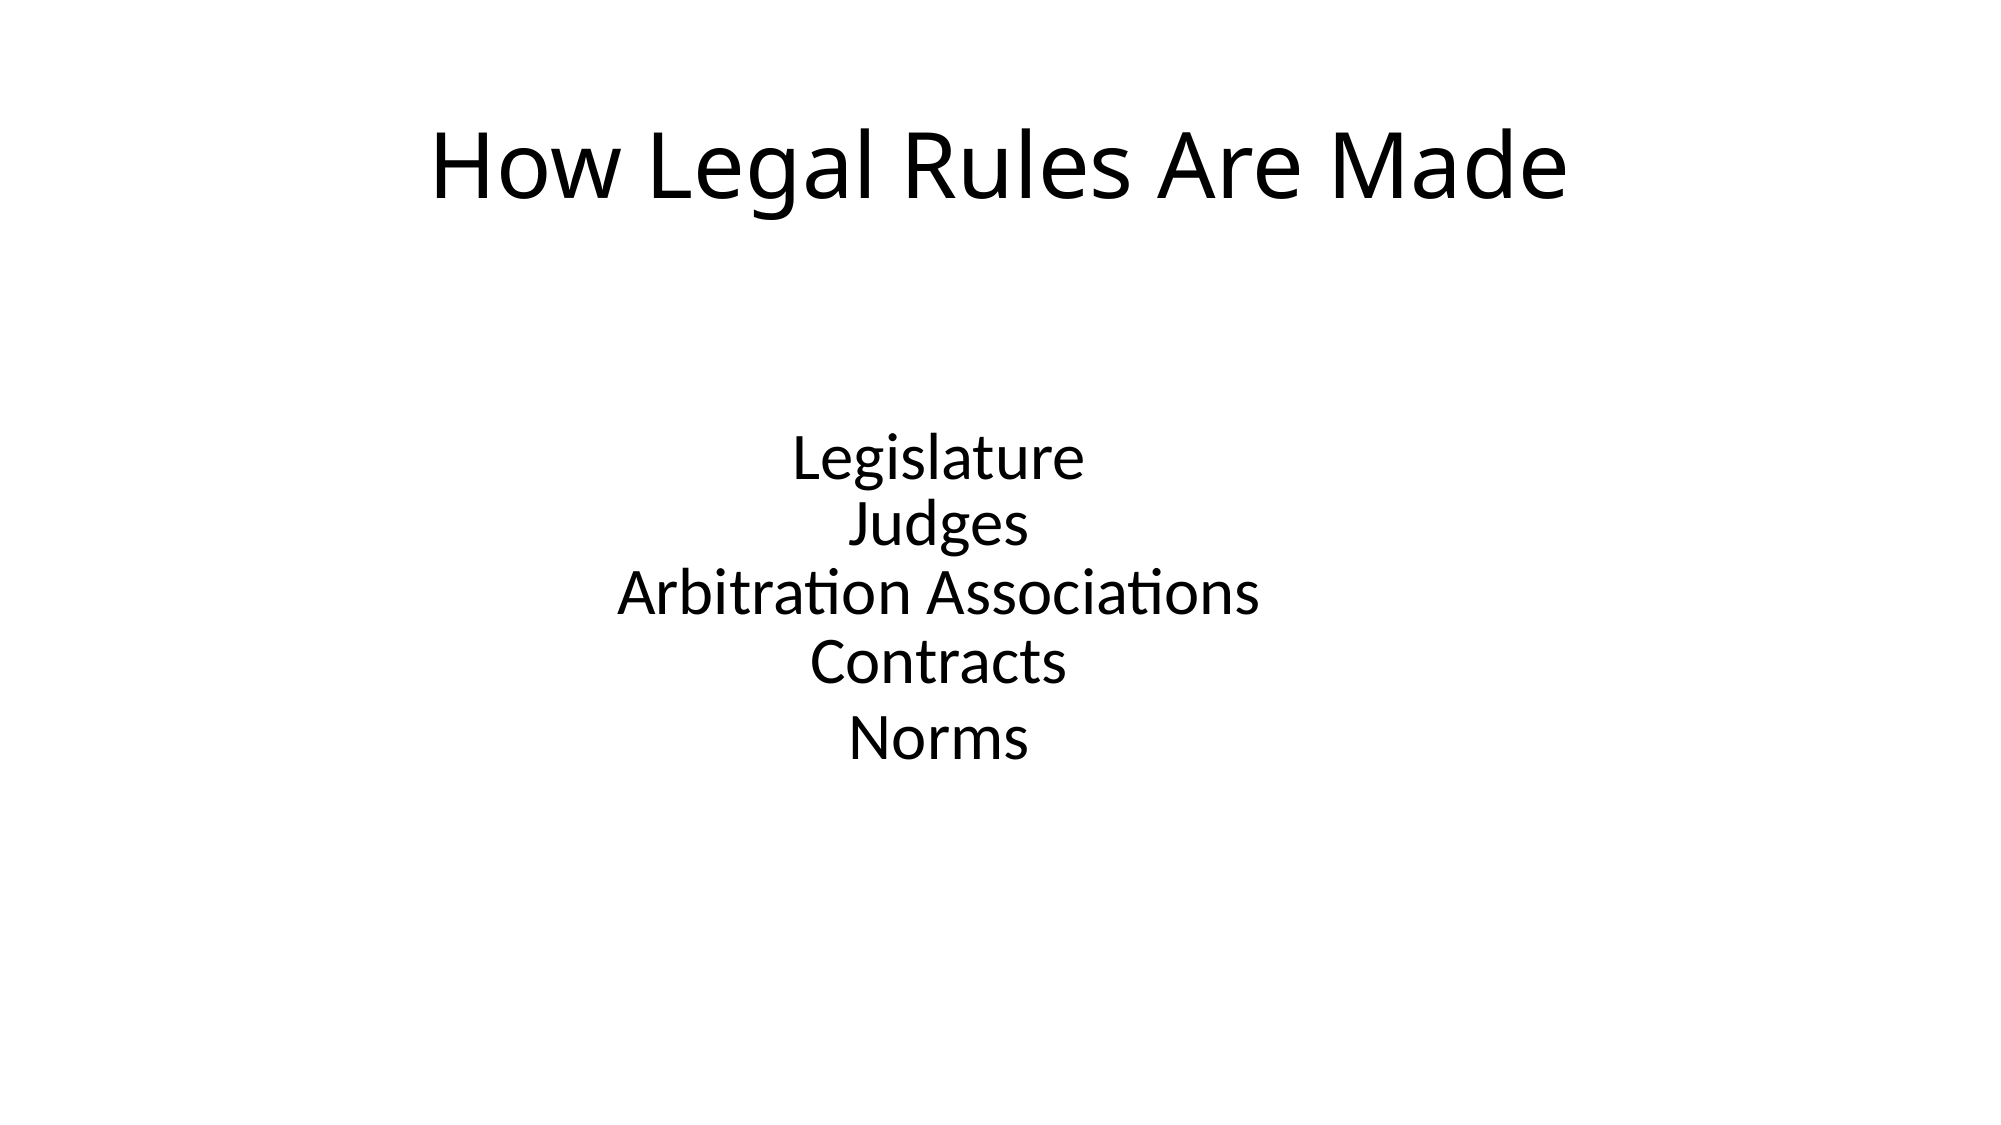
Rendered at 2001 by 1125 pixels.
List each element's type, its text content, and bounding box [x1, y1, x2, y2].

text_box Arbitration Associations [540, 549, 1338, 666]
text_box Contracts [668, 618, 1210, 694]
text_box Norms [668, 694, 1210, 811]
title How Legal Rules Are Made [137, 59, 1863, 278]
text_box Judges [668, 480, 1210, 549]
list Legislature [668, 415, 1211, 532]
